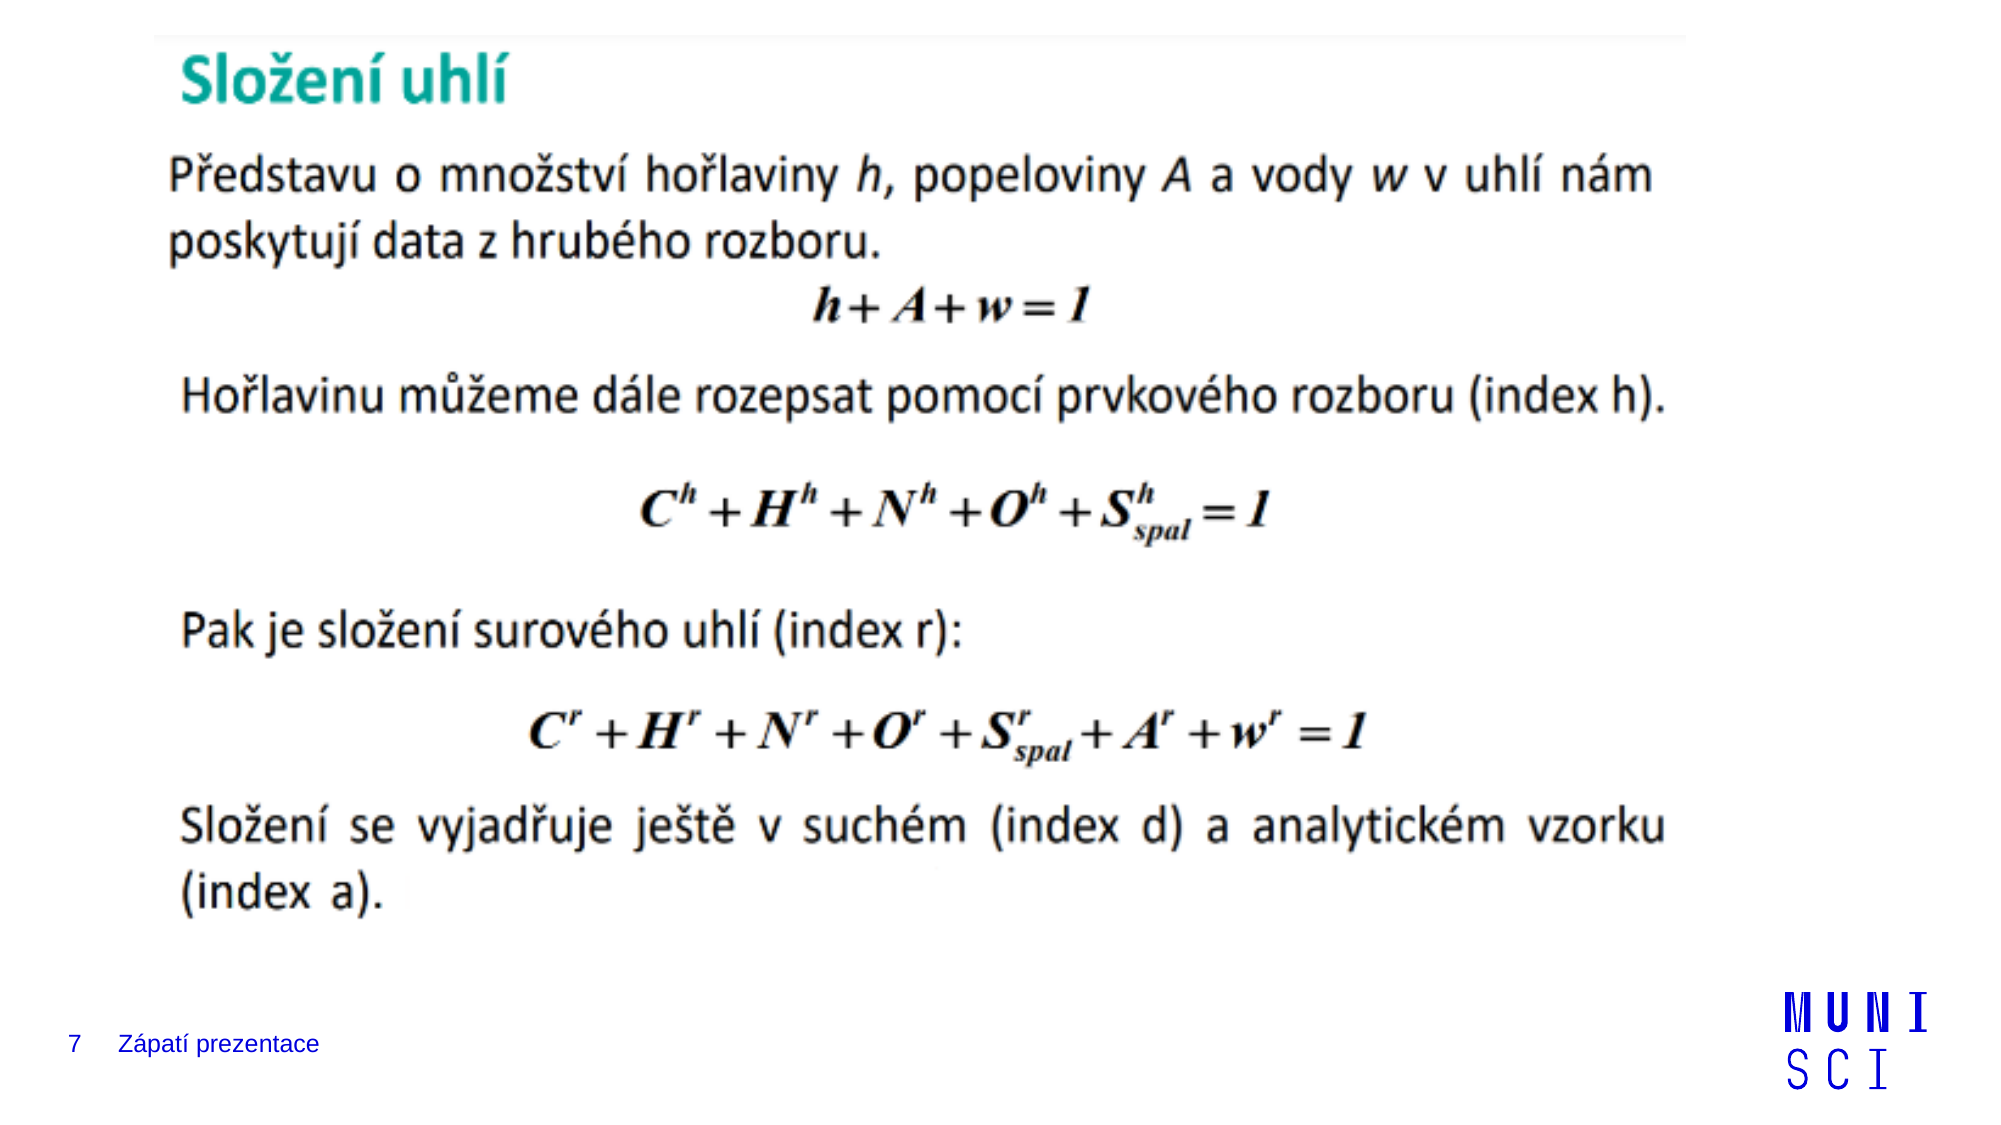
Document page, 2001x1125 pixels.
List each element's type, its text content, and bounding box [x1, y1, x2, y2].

slide_number 7 [67, 1021, 110, 1063]
footer Zápatí prezentace [118, 1021, 1418, 1063]
picture [154, 35, 1686, 946]
